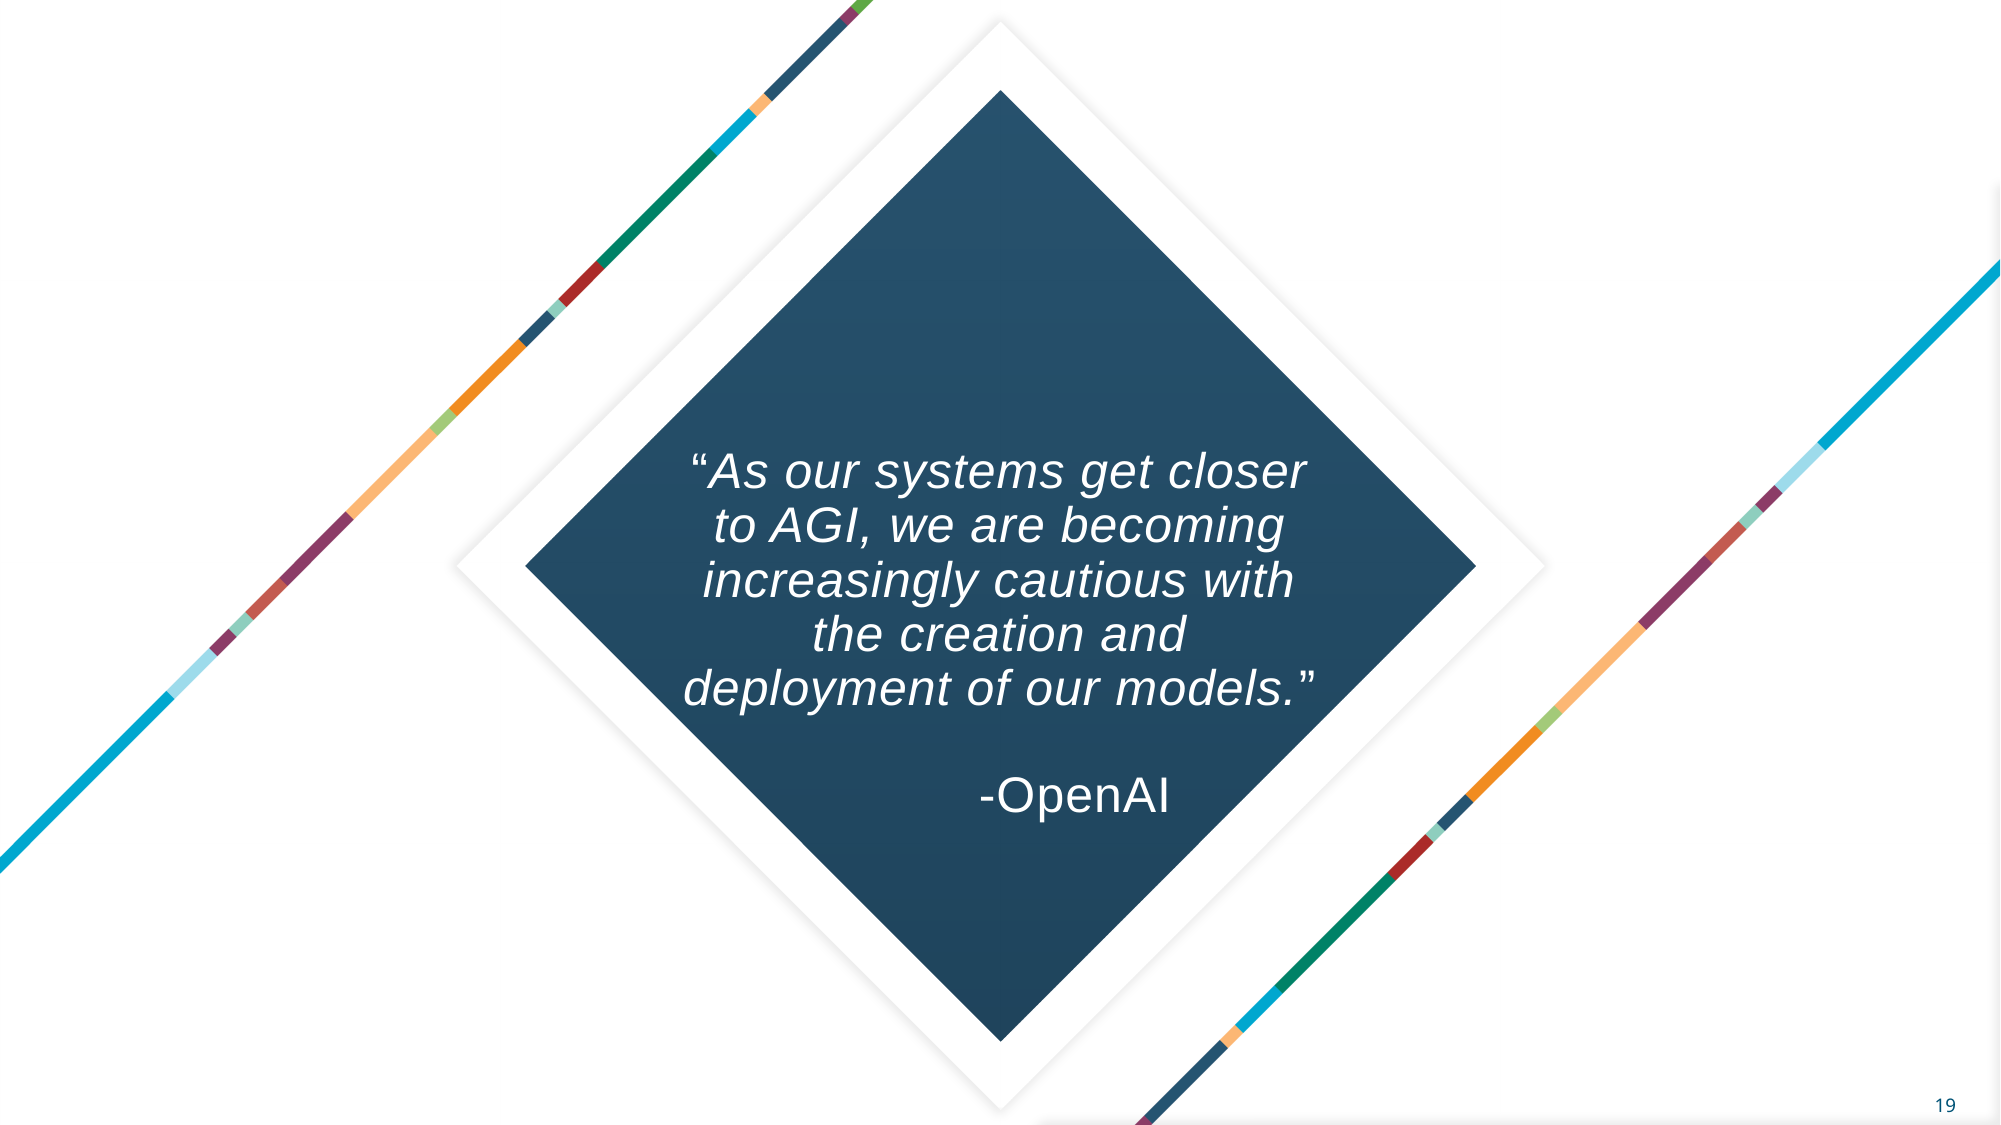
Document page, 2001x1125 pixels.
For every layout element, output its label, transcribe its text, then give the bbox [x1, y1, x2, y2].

slide_number 19 [1919, 1086, 2000, 1125]
title “As our systems get closer to AGI, we are becoming increasingly cautious with the creation and deployment of our models.” -OpenAI [682, 405, 1318, 865]
picture [0, 0, 2001, 1125]
